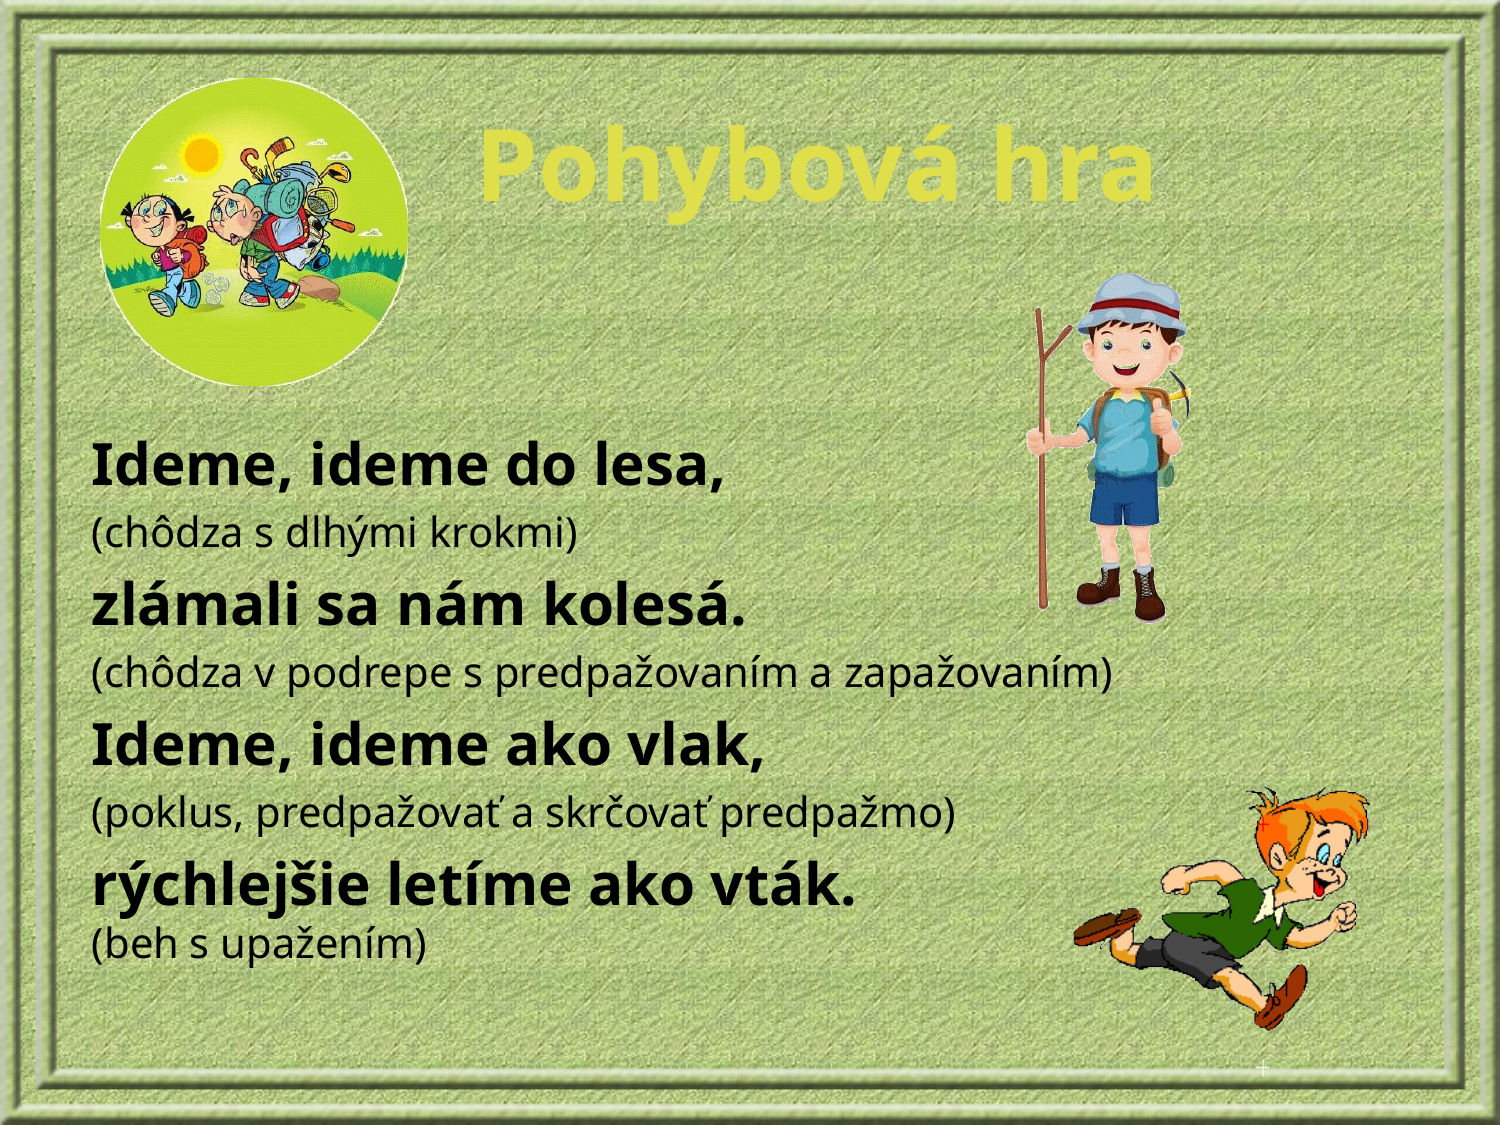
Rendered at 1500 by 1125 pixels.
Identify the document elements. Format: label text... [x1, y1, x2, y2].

title Pohybová hra [409, 78, 1235, 232]
picture [0, 0, 1500, 1125]
list Ideme, ideme do lesa, (chôdza s dlhými krokmi) zlámali sa nám kolesá. (chôdza v podrepe s predpažovaním a zapažovaním) Ideme, ideme ako vlak, (poklus, predpažovať a skrčovať predpažmo) rýchlejšie letíme ako vták. (beh s upažením) [76, 338, 1377, 1012]
